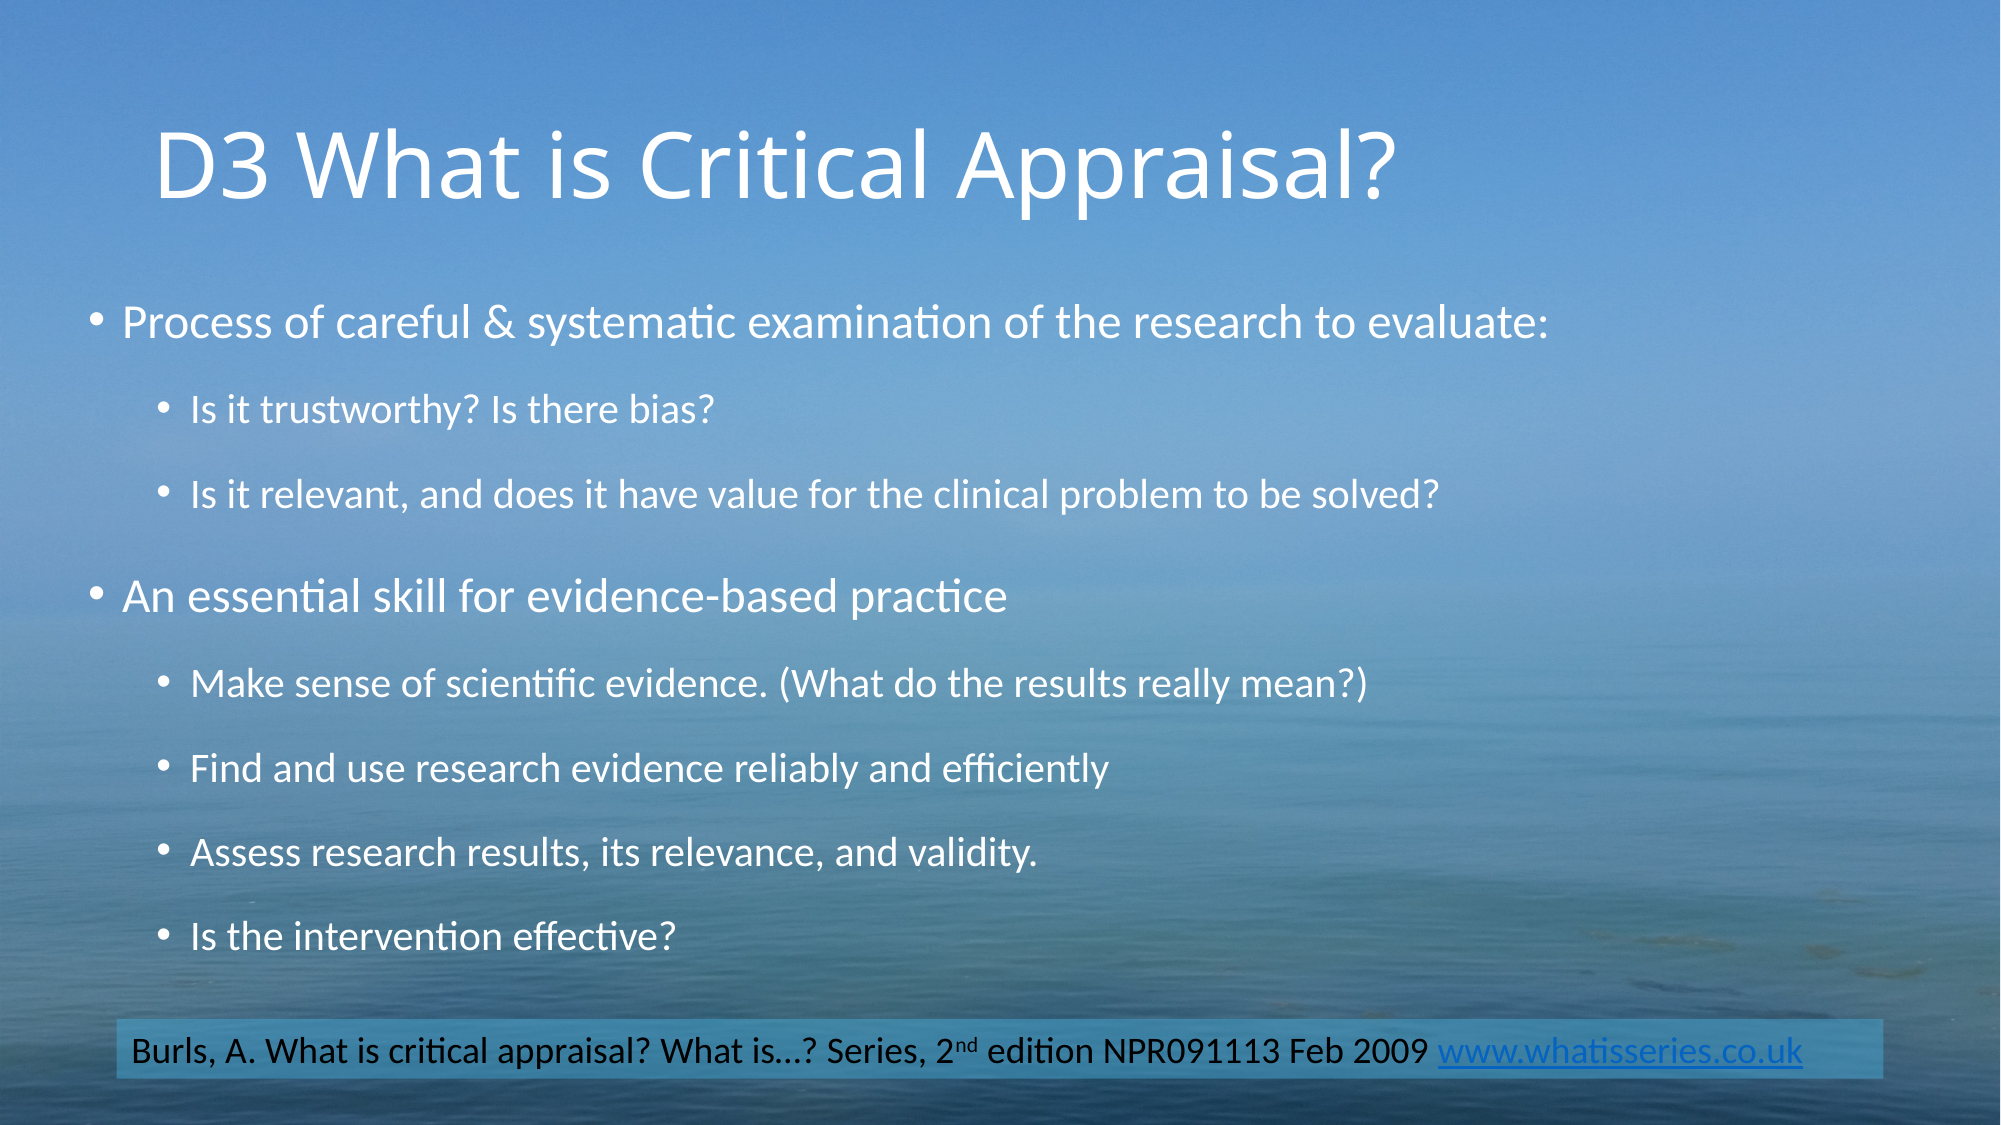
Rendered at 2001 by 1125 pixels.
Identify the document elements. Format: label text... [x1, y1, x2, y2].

title D3 What is Critical Appraisal? [137, 59, 1863, 252]
list Process of careful & systematic examination of the research to evaluate: Is it trustworthy? Is there bias? Is it relevant, and does it have value for the clinical problem to be solved? An essential skill for evidence-based practice Make sense of scientific evidence. (What do the results really mean?) Find and use research evidence reliably and efficiently Assess research results, its relevance, and validity. Is the intervention effective? [73, 252, 1927, 967]
picture [0, 0, 2001, 1125]
text_box Burls, A. What is critical appraisal? What is…? Series, 2nd edition NPR091113 Feb 2009 www.whatisseries.co.uk [116, 1018, 1884, 1079]
